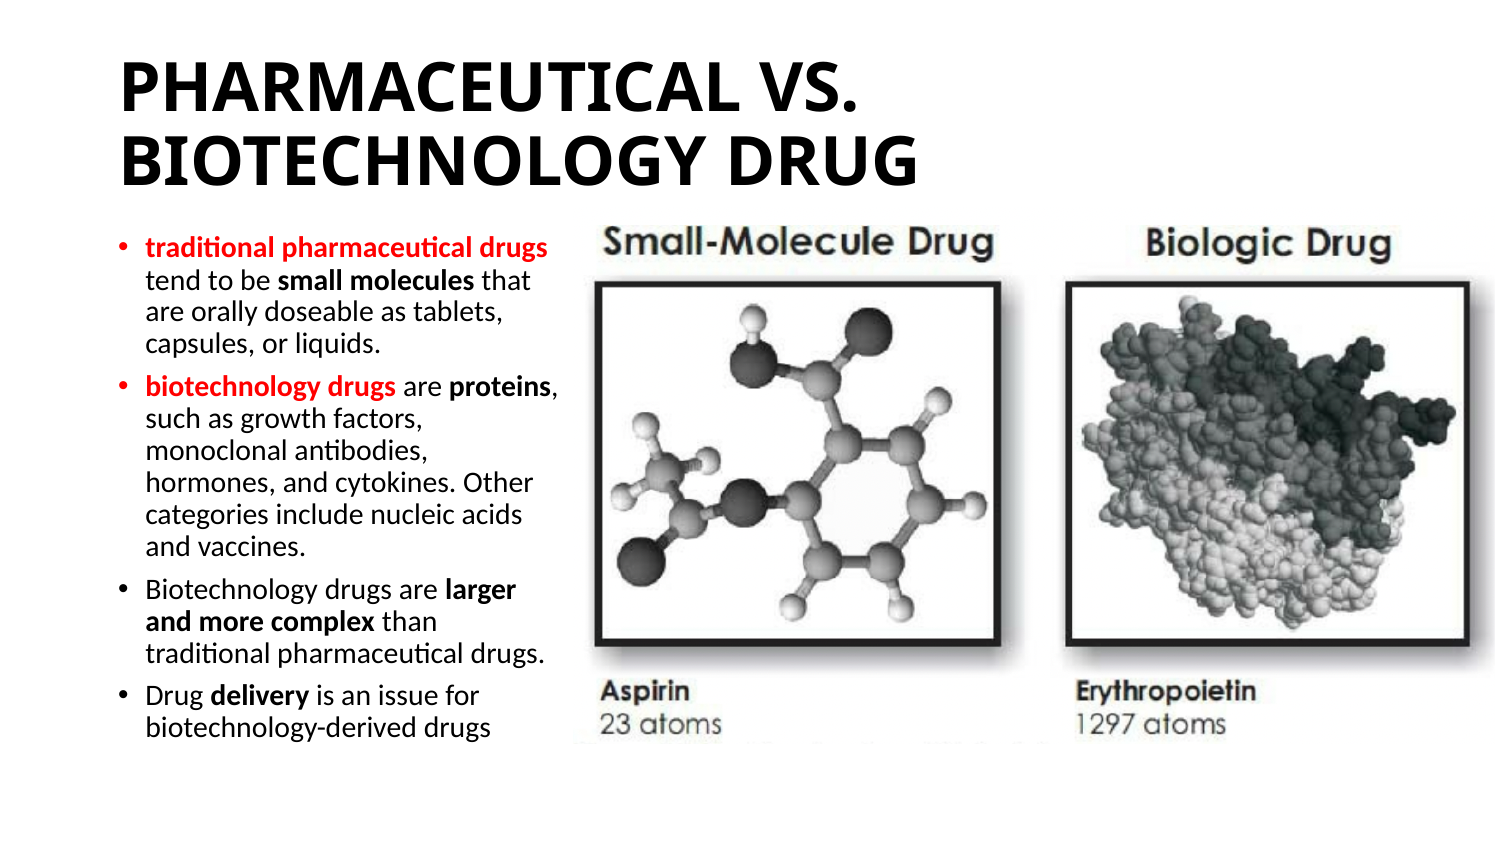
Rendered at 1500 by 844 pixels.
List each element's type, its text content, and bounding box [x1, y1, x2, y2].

picture [573, 207, 1495, 744]
list traditional pharmaceutical drugs tend to be small molecules that are orally doseable as tablets, capsules, or liquids. biotechnology drugs are proteins, such as growth factors, monoclonal antibodies, hormones, and cytokines. Other categories include nucleic acids and vaccines. Biotechnology drugs are larger and more complex than traditional pharmaceutical drugs. Drug delivery is an issue for biotechnology-derived drugs [103, 224, 574, 760]
title PHARMACEUTICAL VS. BIOTECHNOLOGY DRUG [103, 44, 1397, 208]
